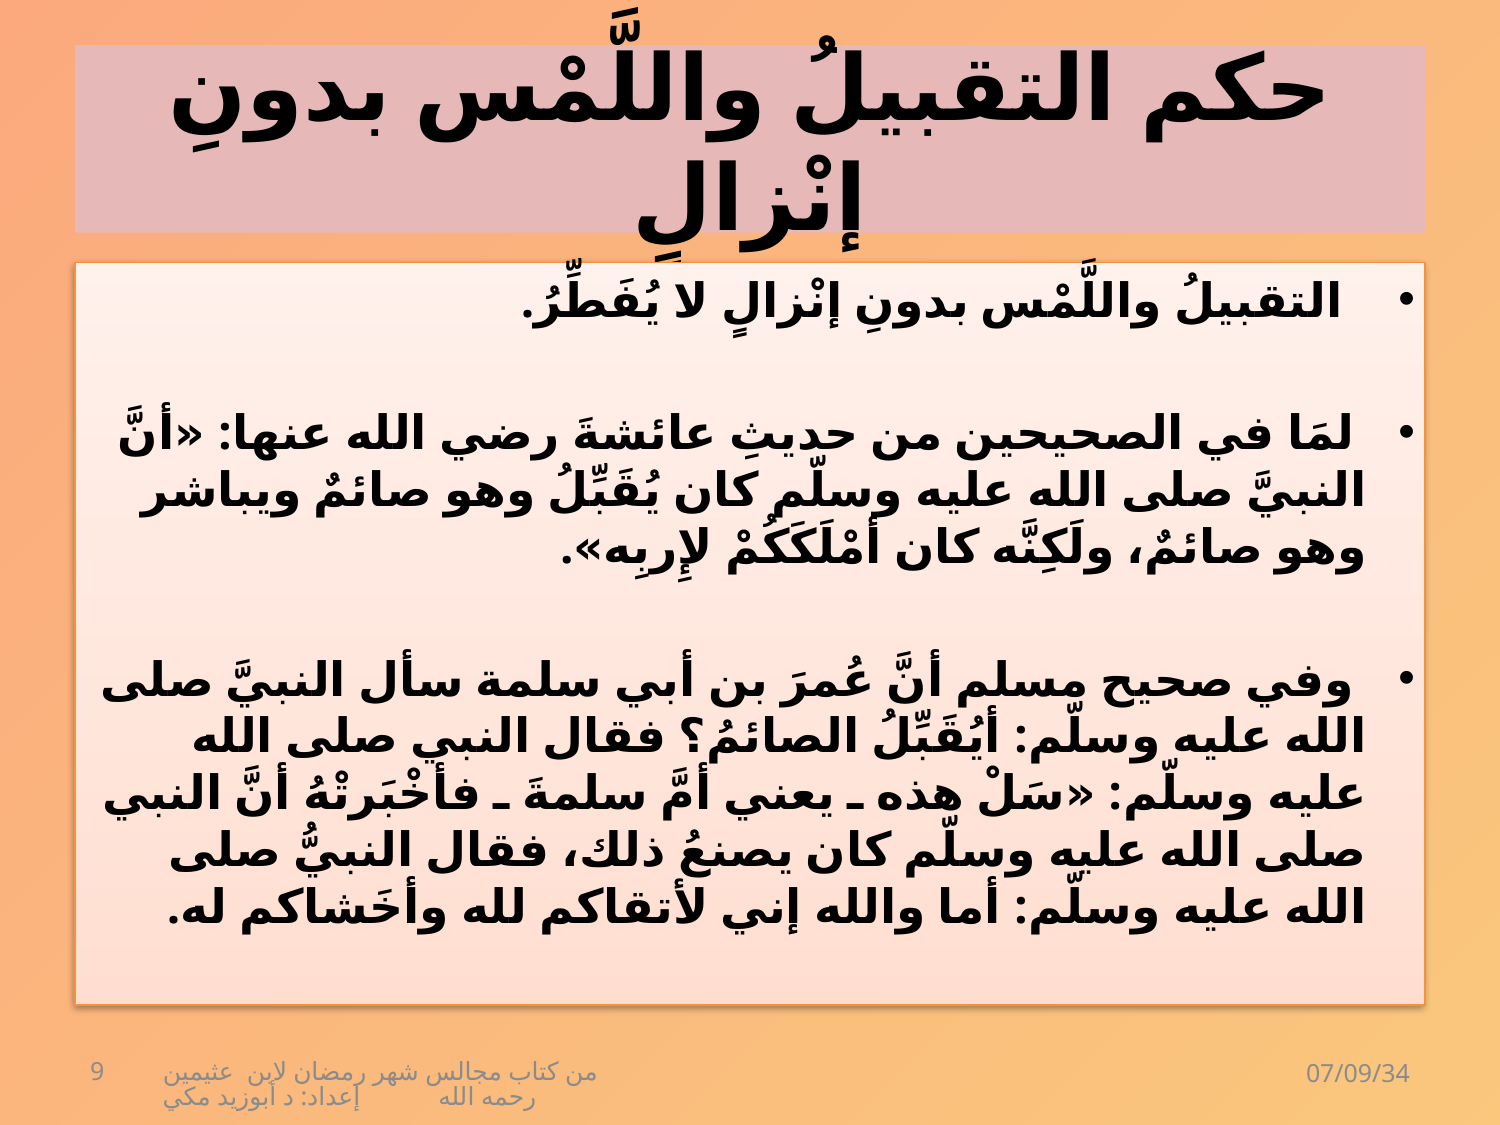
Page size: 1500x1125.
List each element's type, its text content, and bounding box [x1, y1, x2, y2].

list التقبيلُ واللَّمْس بدونِ إنْزالٍ لا يُفَطِّرُ. لمَا في الصحيحين من حديثِ عائشةَ رضي الله عنها: «أنَّ النبيَّ صلى الله عليه وسلّم كان يُقَبِّلُ وهو صائمٌ ويباشر وهو صائمٌ، ولَكِنَّه كان أمْلَكَكُمْ لإِربِه». وفي صحيح مسلم أنَّ عُمرَ بن أبي سلمة سأل النبيَّ صلى الله عليه وسلّم: أيُقَبِّلُ الصائمُ؟ فقال النبي صلى الله عليه وسلّم: «سَلْ هذه ـ يعني أمَّ سلمةَ ـ فأخْبَرتْهُ أنَّ النبي صلى الله عليه وسلّم كان يصنعُ ذلك، فقال النبيُّ صلى الله عليه وسلّم: أما والله إني لأتقاكم لله وأخَشاكم له. [74, 262, 1426, 1006]
title حكم التقبيلُ واللَّمْس بدونِ إنْزالٍ [75, 45, 1425, 233]
slide_number 9 [75, 1042, 425, 1103]
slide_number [1074, 1042, 1425, 1103]
footer من كتاب مجالس شهر رمضان لابن عثيمين رحمه الله إعداد: د أبوزيد مكي [512, 1042, 988, 1103]
